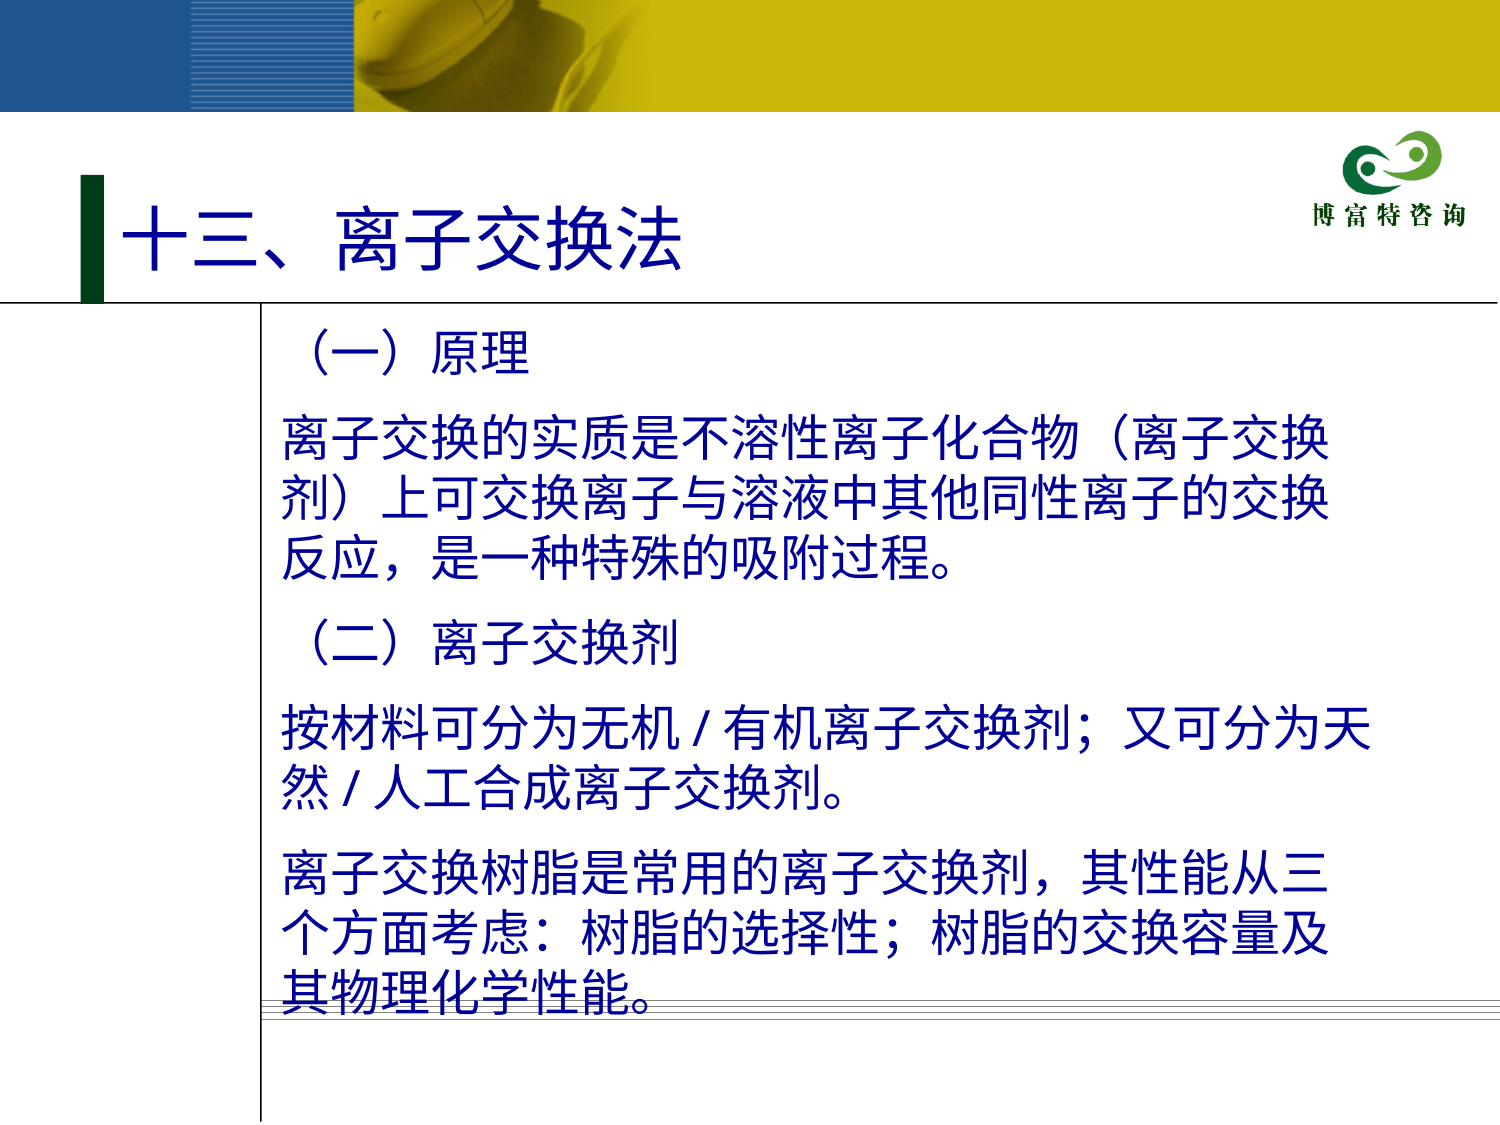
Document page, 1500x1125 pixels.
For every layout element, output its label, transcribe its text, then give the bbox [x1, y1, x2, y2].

title 十三、离子交换法 [104, 174, 715, 301]
text_box （一）原理 离子交换的实质是不溶性离子化合物（离子交换剂）上可交换离子与溶液中其他同性离子的交换反应，是一种特殊的吸附过程。 （二）离子交换剂 按材料可分为无机/有机离子交换剂；又可分为天然/人工合成离子交换剂。 离子交换树脂是常用的离子交换剂，其性能从三个方面考虑：树脂的选择性；树脂的交换容量及其物理化学性能。 [265, 314, 1388, 1029]
picture [0, 0, 1500, 112]
picture [1293, 130, 1490, 230]
